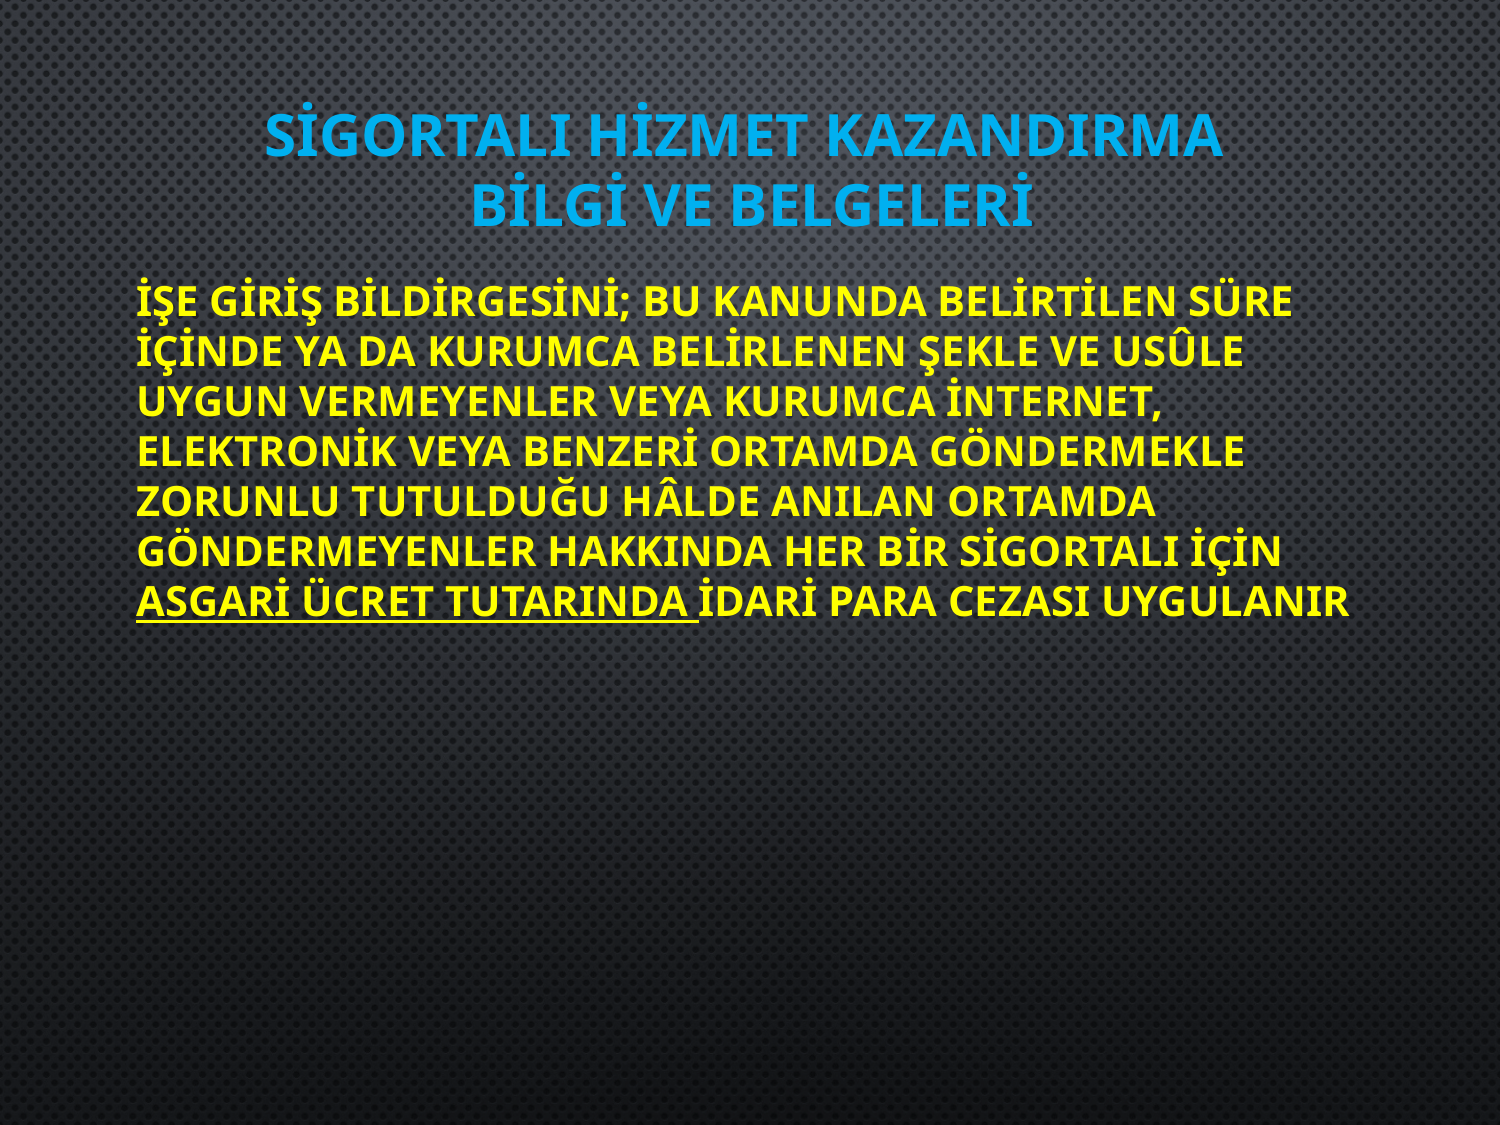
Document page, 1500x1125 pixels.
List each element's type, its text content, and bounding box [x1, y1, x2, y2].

title Sigortalı Hizmet Kazandırma Bilgi ve Belgeleri [114, 4, 1390, 246]
subtitle İŞE GİRİŞ BİLDİRGESİNİ; bu Kanunda belirtilen süre içinde ya da Kurumca belirlenen şekle ve usûle uygun vermeyenler veya Kurumca internet, elektronik veya benzeri ortamda göndermekle zorunlu tutulduğu hâlde anılan ortamda göndermeyenler hakkında her bir sigortalı için asgari ücret tutarında idari para cezası UYGULANIR [121, 267, 1383, 579]
